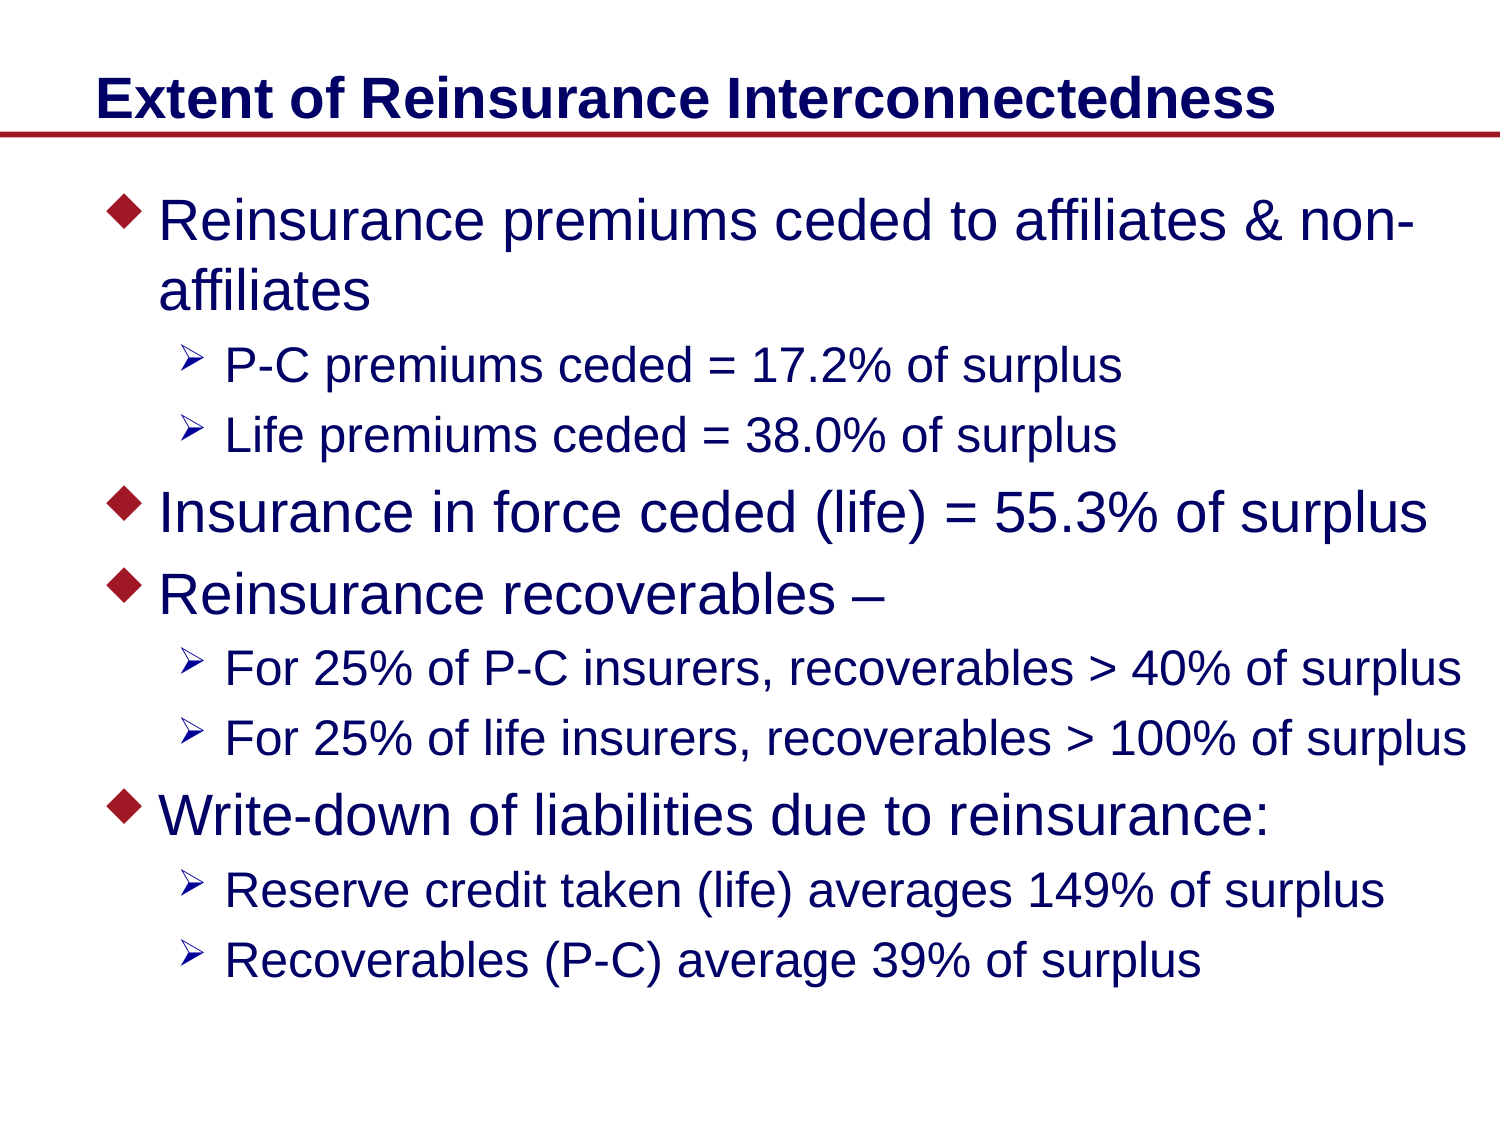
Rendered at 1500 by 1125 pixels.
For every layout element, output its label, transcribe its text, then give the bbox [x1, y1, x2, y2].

list Reinsurance premiums ceded to affiliates & non-affiliates P-C premiums ceded = 17.2% of surplus Life premiums ceded = 38.0% of surplus Insurance in force ceded (life) = 55.3% of surplus Reinsurance recoverables – For 25% of P-C insurers, recoverables > 40% of surplus For 25% of life insurers, recoverables > 100% of surplus Write-down of liabilities due to reinsurance: Reserve credit taken (life) averages 149% of surplus Recoverables (P-C) average 39% of surplus [87, 174, 1500, 860]
title Extent of Reinsurance Interconnectedness [80, 24, 1466, 138]
